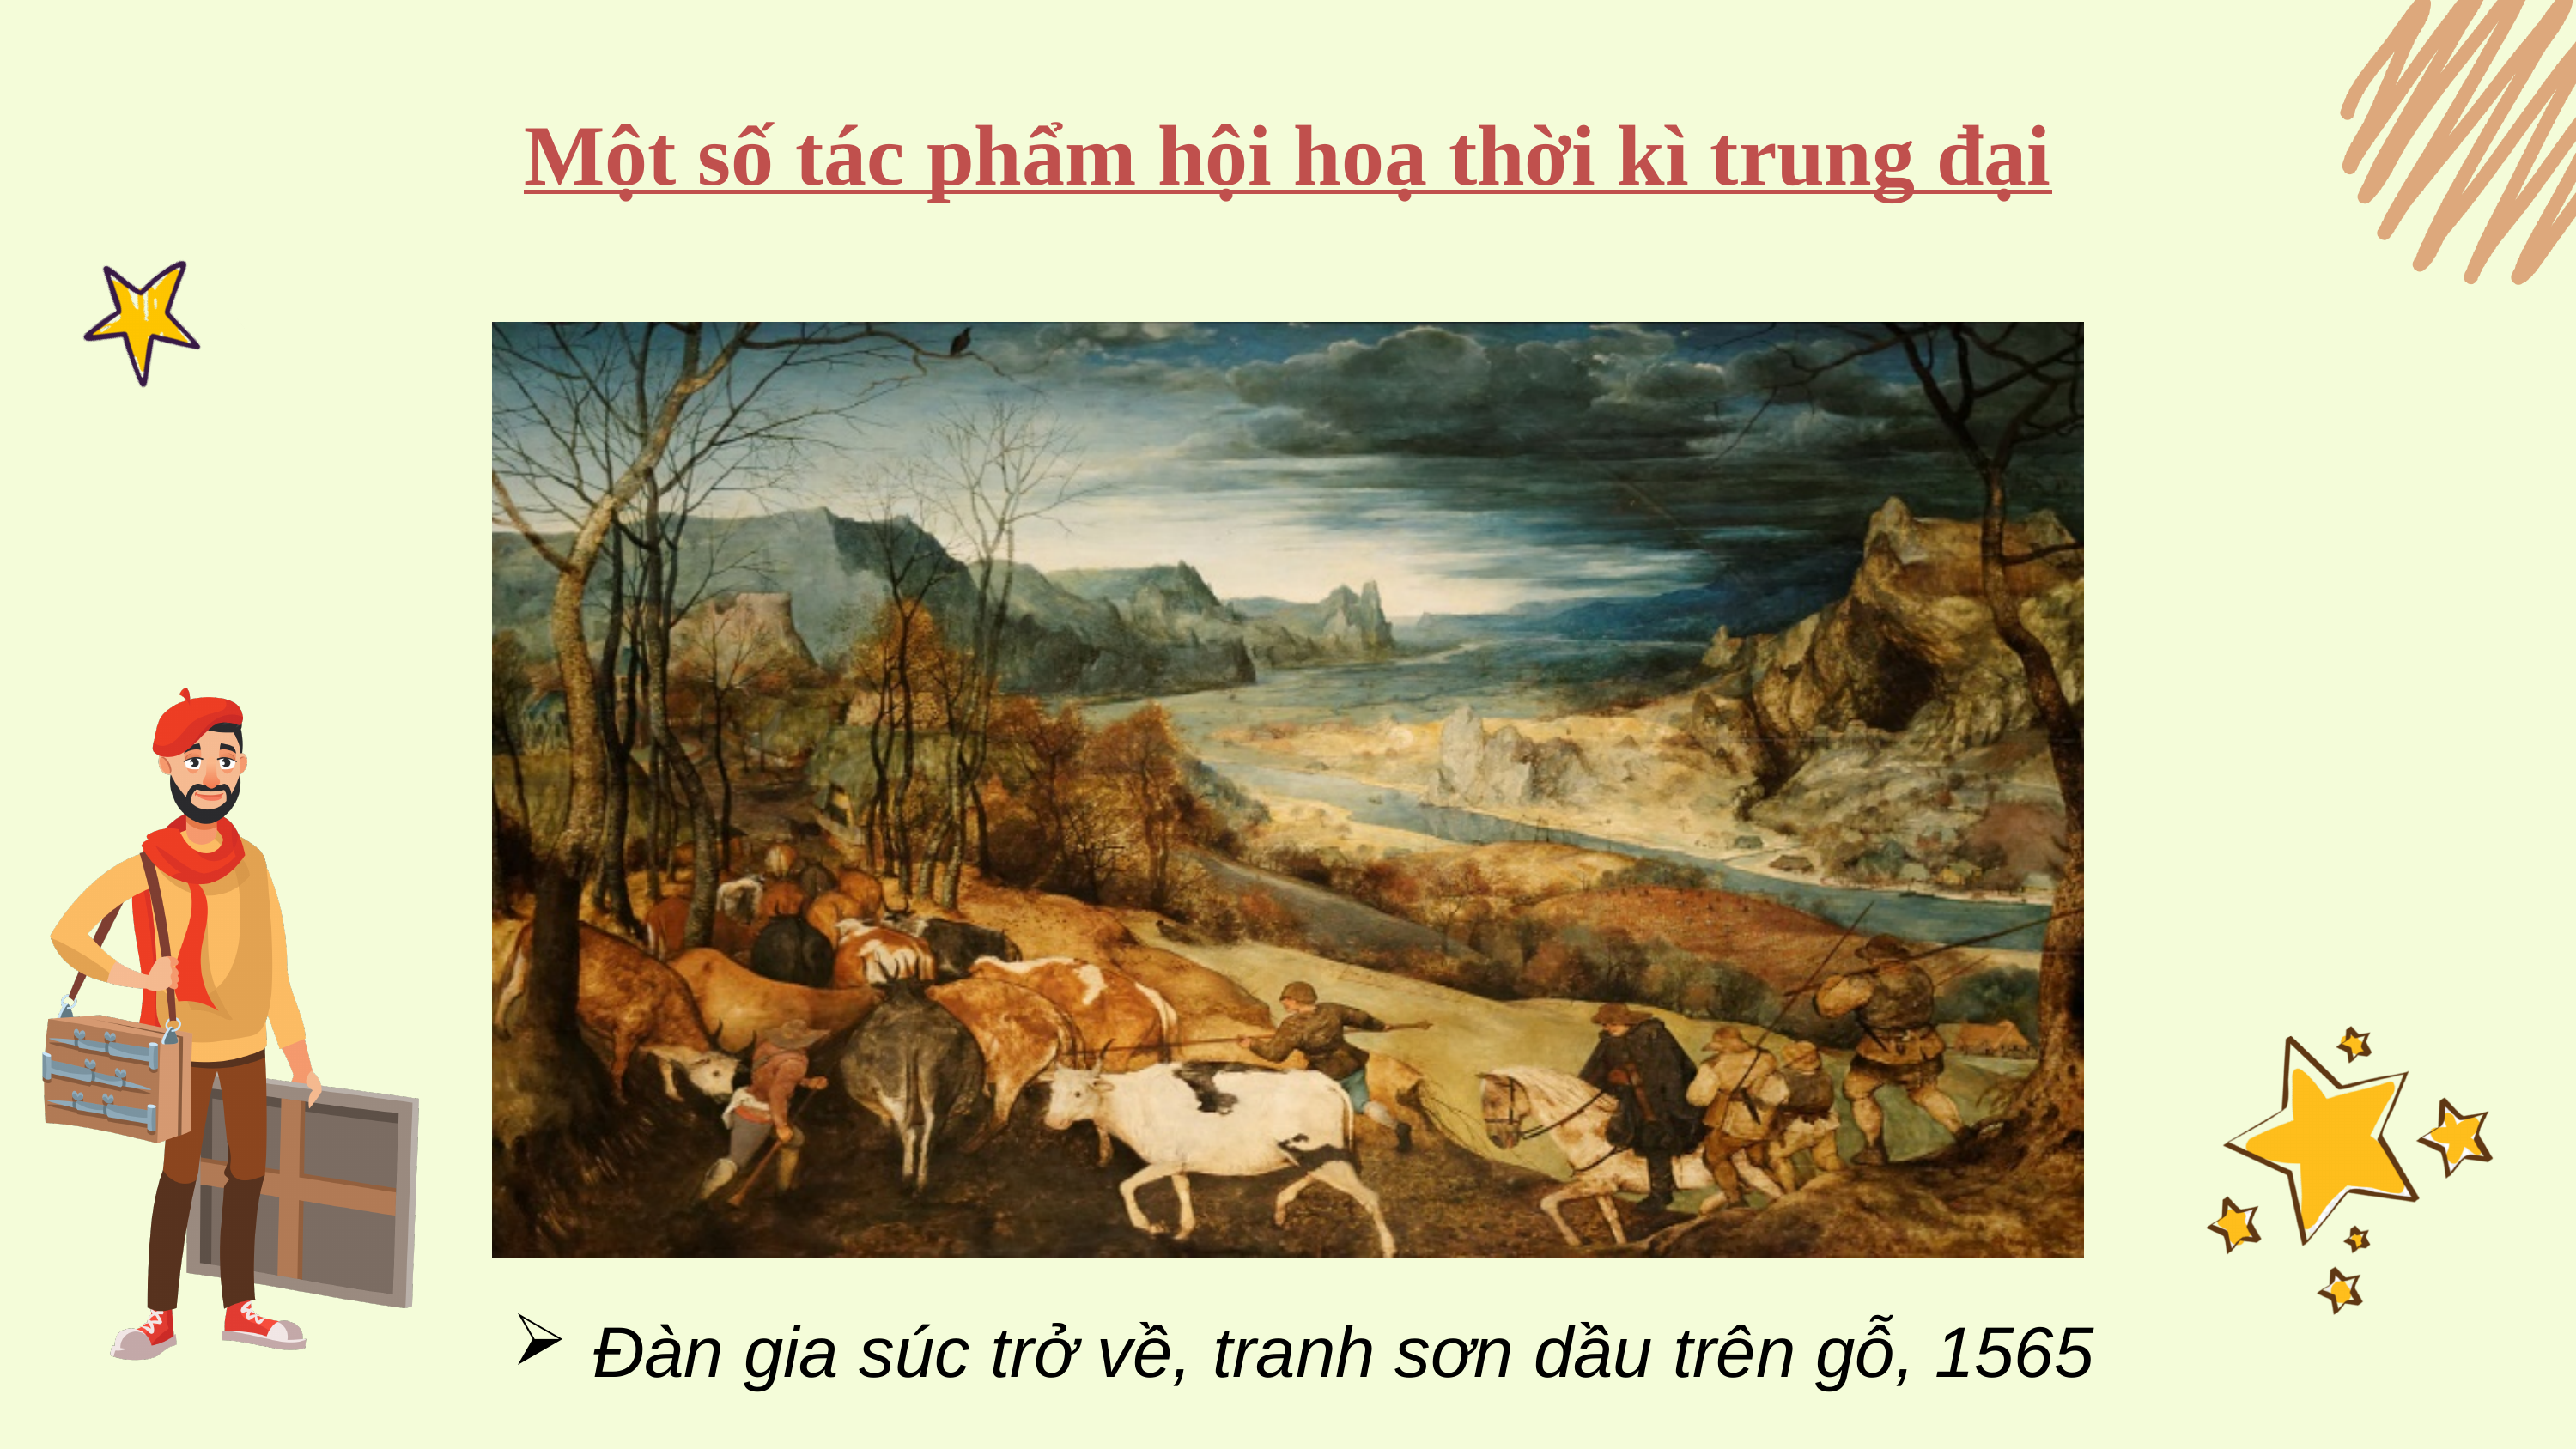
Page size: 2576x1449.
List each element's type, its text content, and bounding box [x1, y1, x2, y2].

picture [491, 322, 2085, 1259]
picture [2153, 979, 2538, 1349]
picture [41, 213, 245, 415]
text_box Một số tác phẩm hội hoạ thời kì trung đại [354, 58, 2222, 203]
text_box Đàn gia súc trở về, tranh sơn dầu trên gỗ, 1565 [469, 1299, 2139, 1398]
picture [2339, 0, 2576, 288]
picture [37, 688, 419, 1361]
